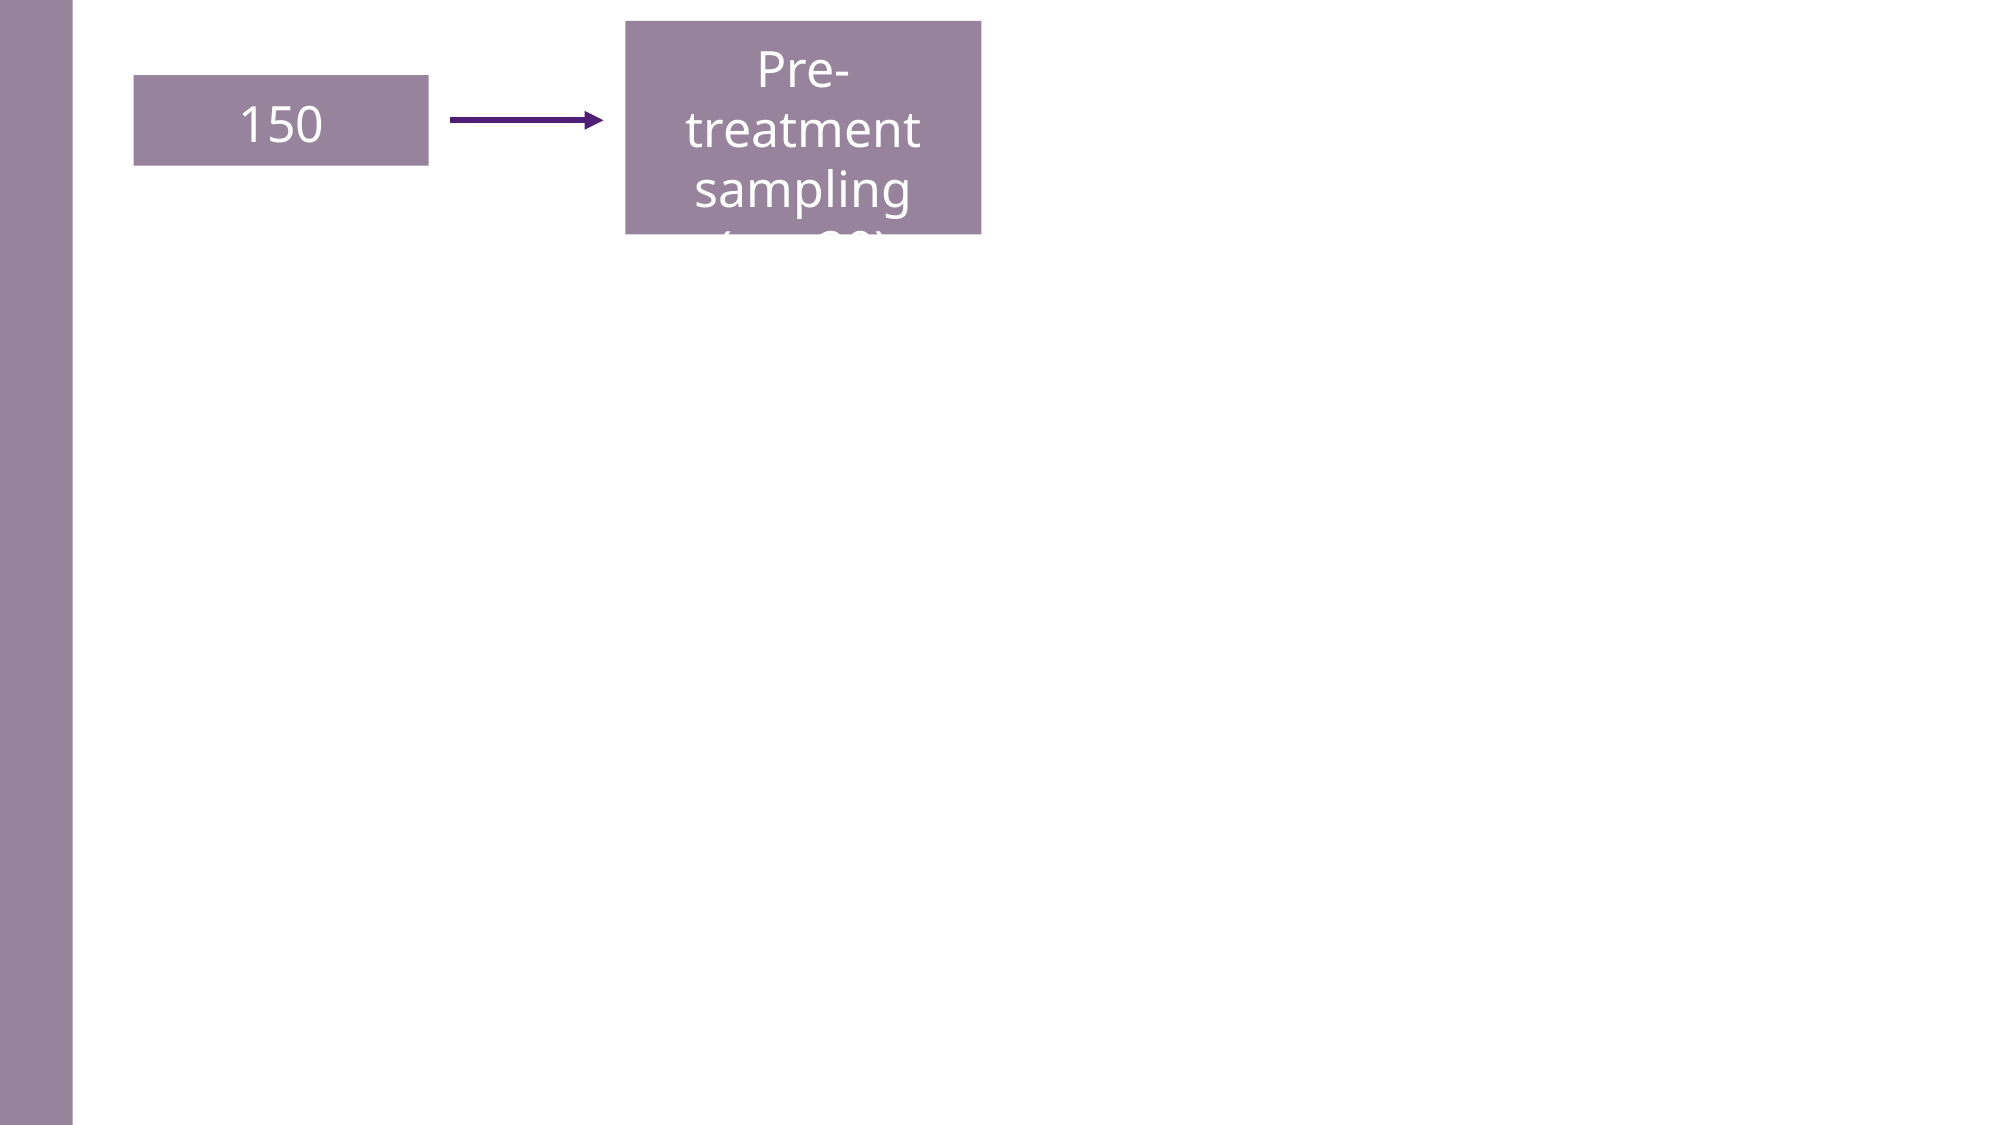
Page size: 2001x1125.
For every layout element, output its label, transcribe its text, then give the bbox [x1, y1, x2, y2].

text_box [624, 20, 982, 235]
text_box Pre-treatment sampling (n = 20) [625, 30, 982, 286]
text_box [0, 0, 74, 1125]
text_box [133, 74, 429, 166]
